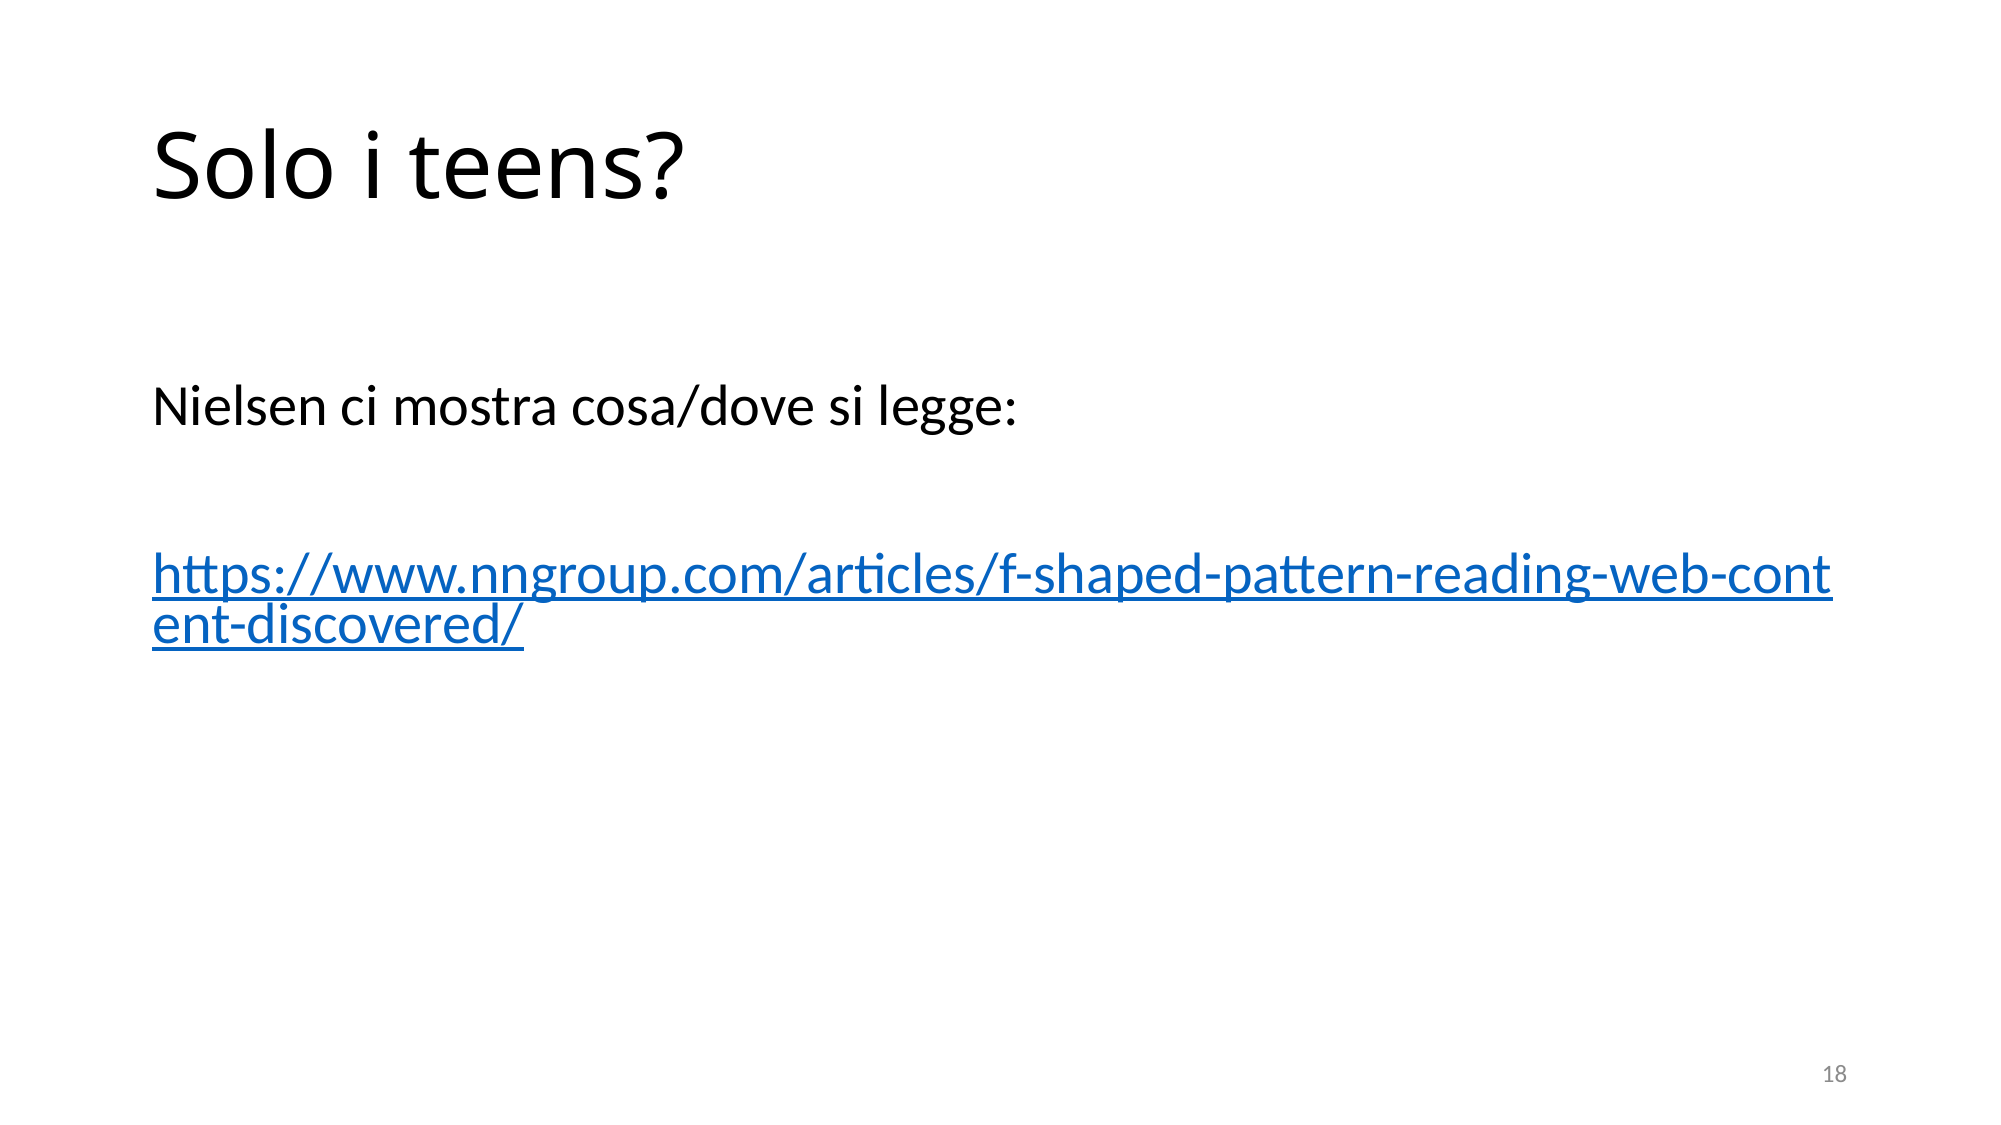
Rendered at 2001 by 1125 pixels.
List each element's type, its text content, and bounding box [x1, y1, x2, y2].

title Solo i teens? [137, 59, 1863, 277]
list Nielsen ci mostra cosa/dove si legge: https://www.nngroup.com/articles/f-shaped-pattern-reading-web-content-discovered/ [137, 277, 1863, 992]
slide_number 18 [1412, 1042, 1863, 1103]
